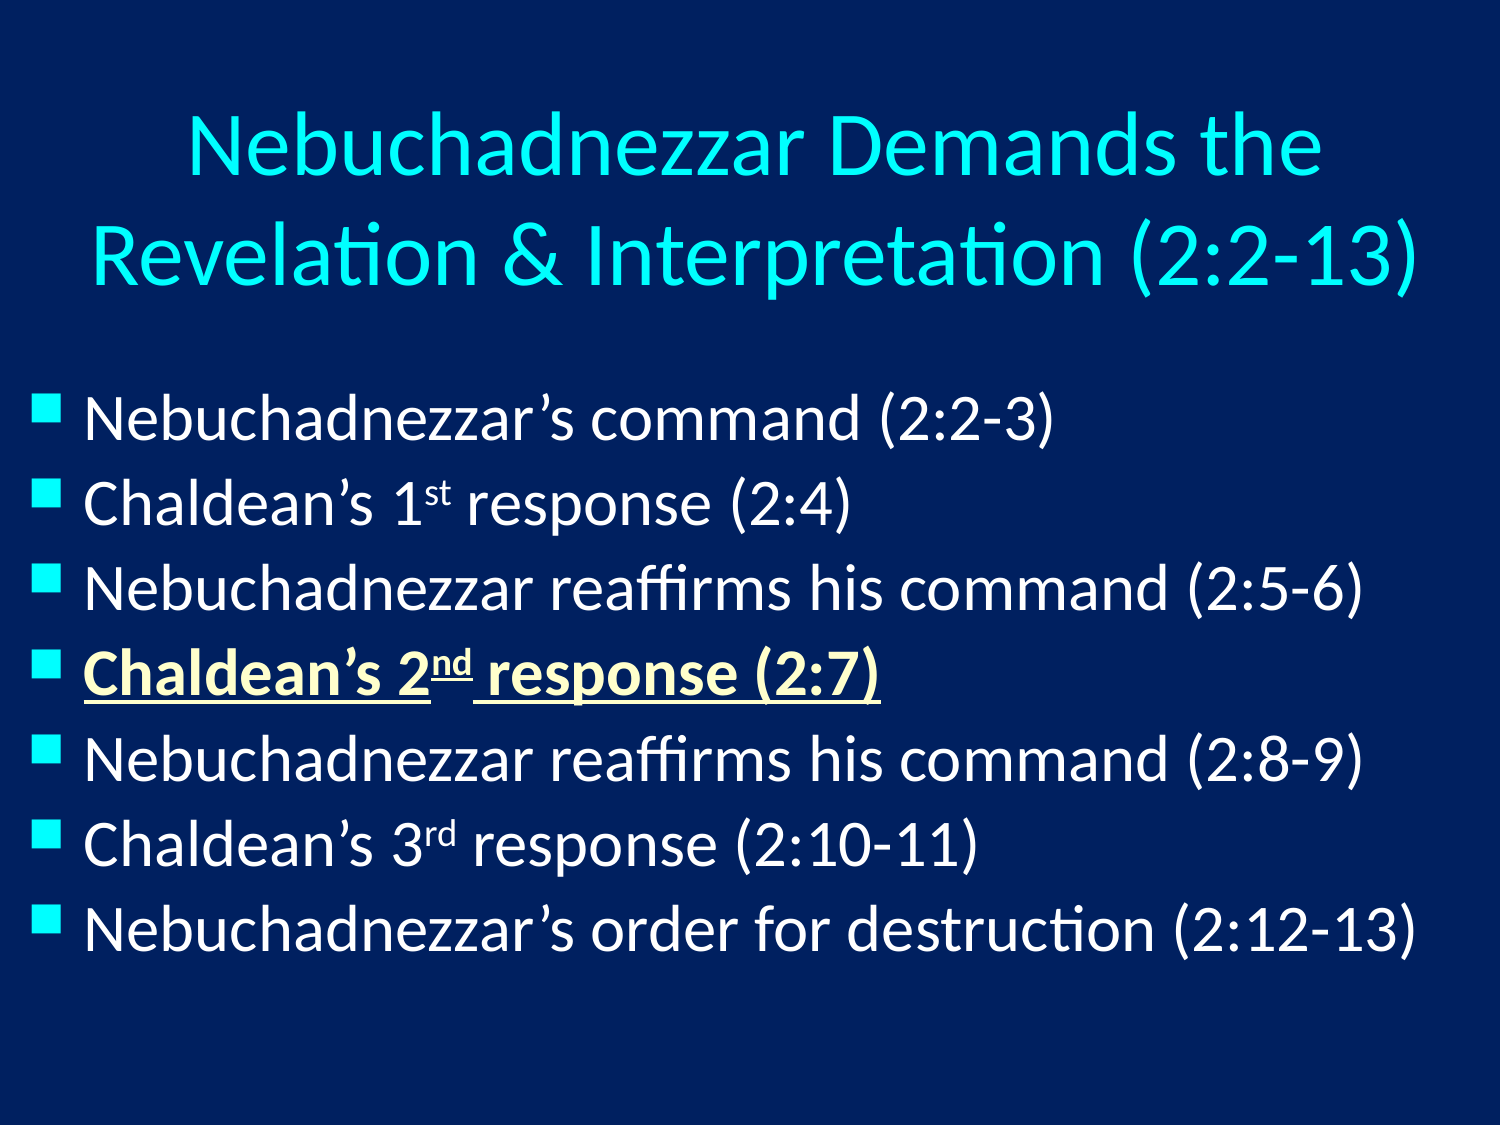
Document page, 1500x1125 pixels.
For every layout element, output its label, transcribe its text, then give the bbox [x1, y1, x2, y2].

list Nebuchadnezzar’s command (2:2-3) Chaldean’s 1st response (2:4) Nebuchadnezzar reaffirms his command (2:5-6) Chaldean’s 2nd response (2:7) Nebuchadnezzar reaffirms his command (2:8-9) Chaldean’s 3rd response (2:10-11) Nebuchadnezzar’s order for destruction (2:12-13) [12, 374, 1463, 1051]
title Nebuchadnezzar Demands the Revelation & Interpretation (2:2-13) [50, 99, 1463, 288]
